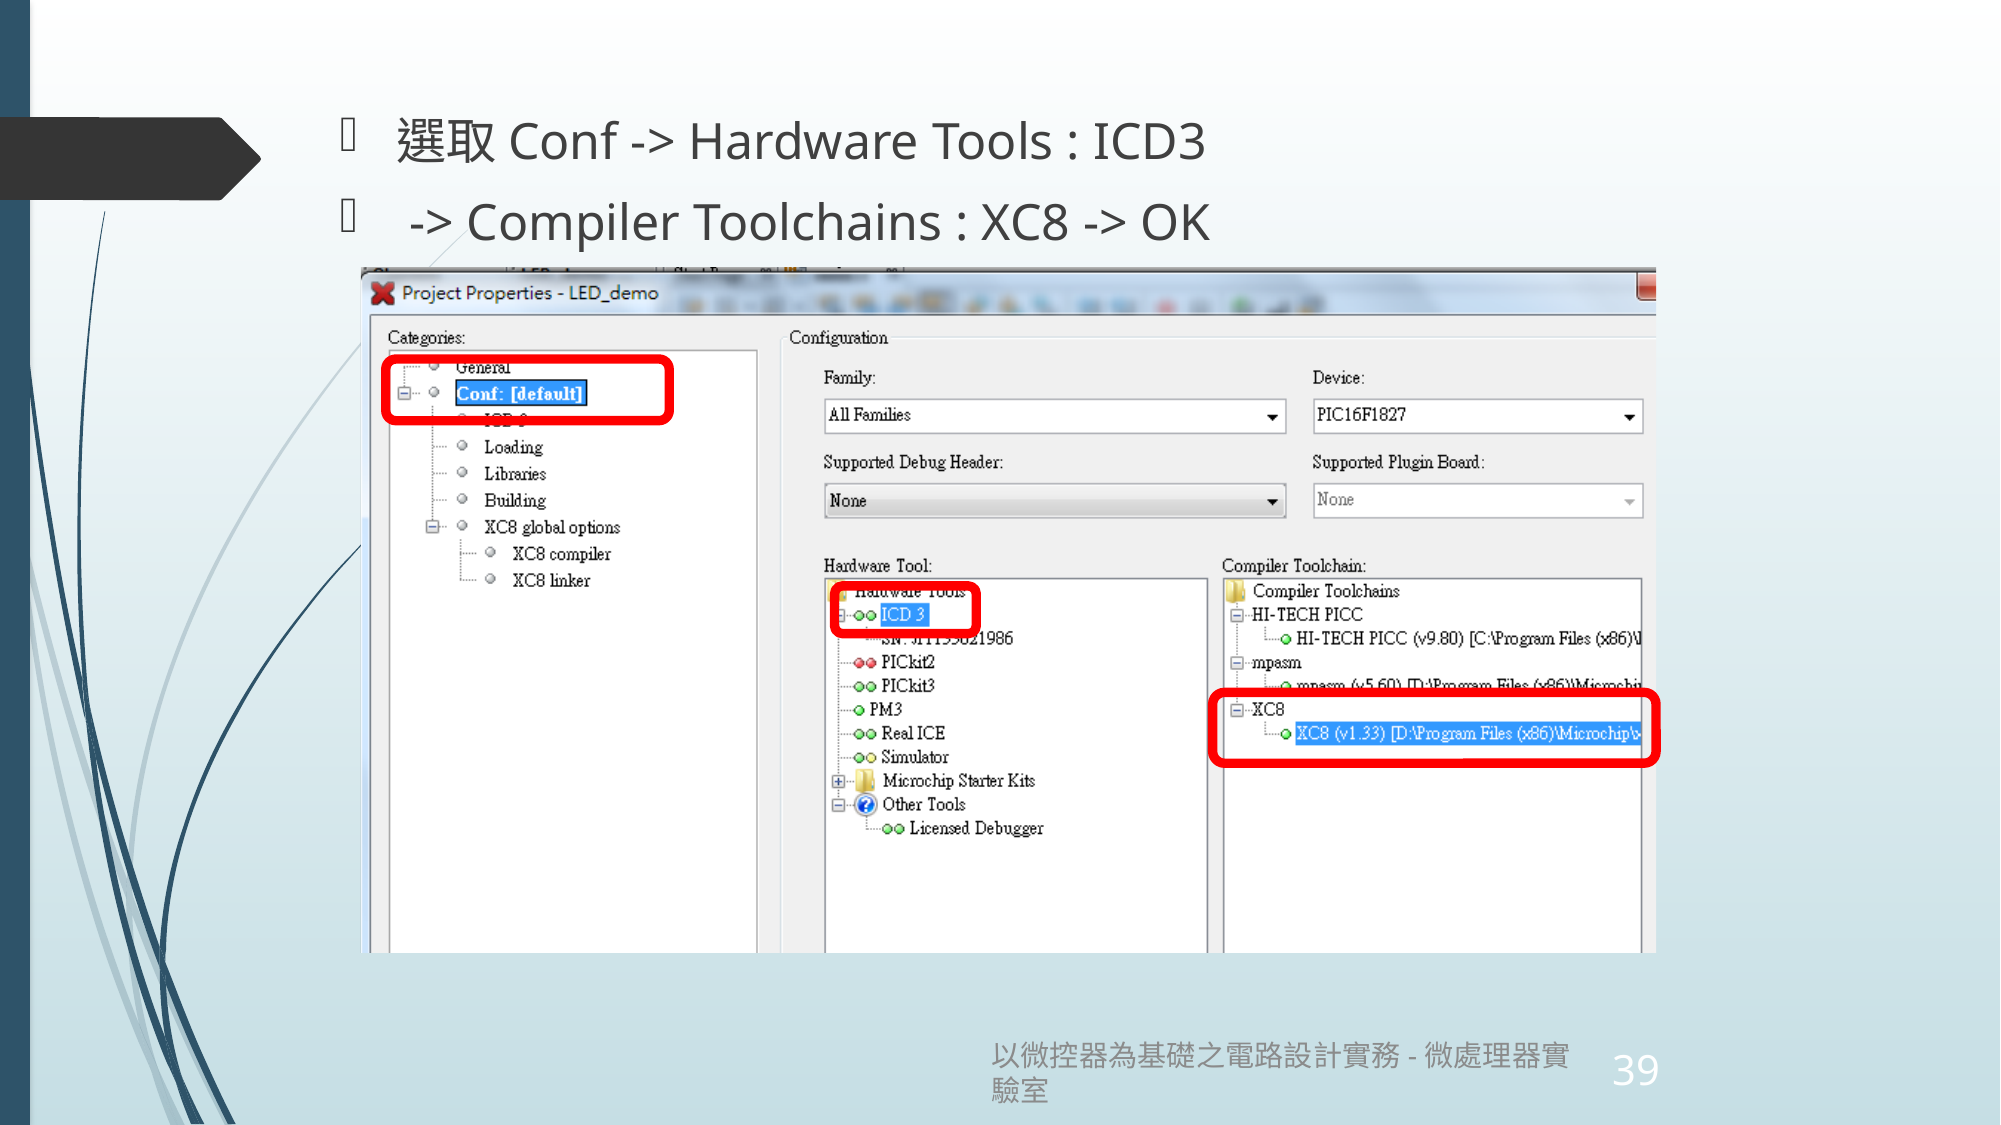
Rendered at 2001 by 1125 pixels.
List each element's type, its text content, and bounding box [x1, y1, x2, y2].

footer 以微控器為基礎之電路設計實務-微處理器實驗室 [976, 1042, 1604, 1103]
list 選取Conf -> Hardware Tools : ICD3 -> Compiler Toolchains : XC8 -> OK [324, 101, 1675, 1005]
slide_number 39 [1604, 1042, 1675, 1103]
picture [360, 266, 1657, 953]
